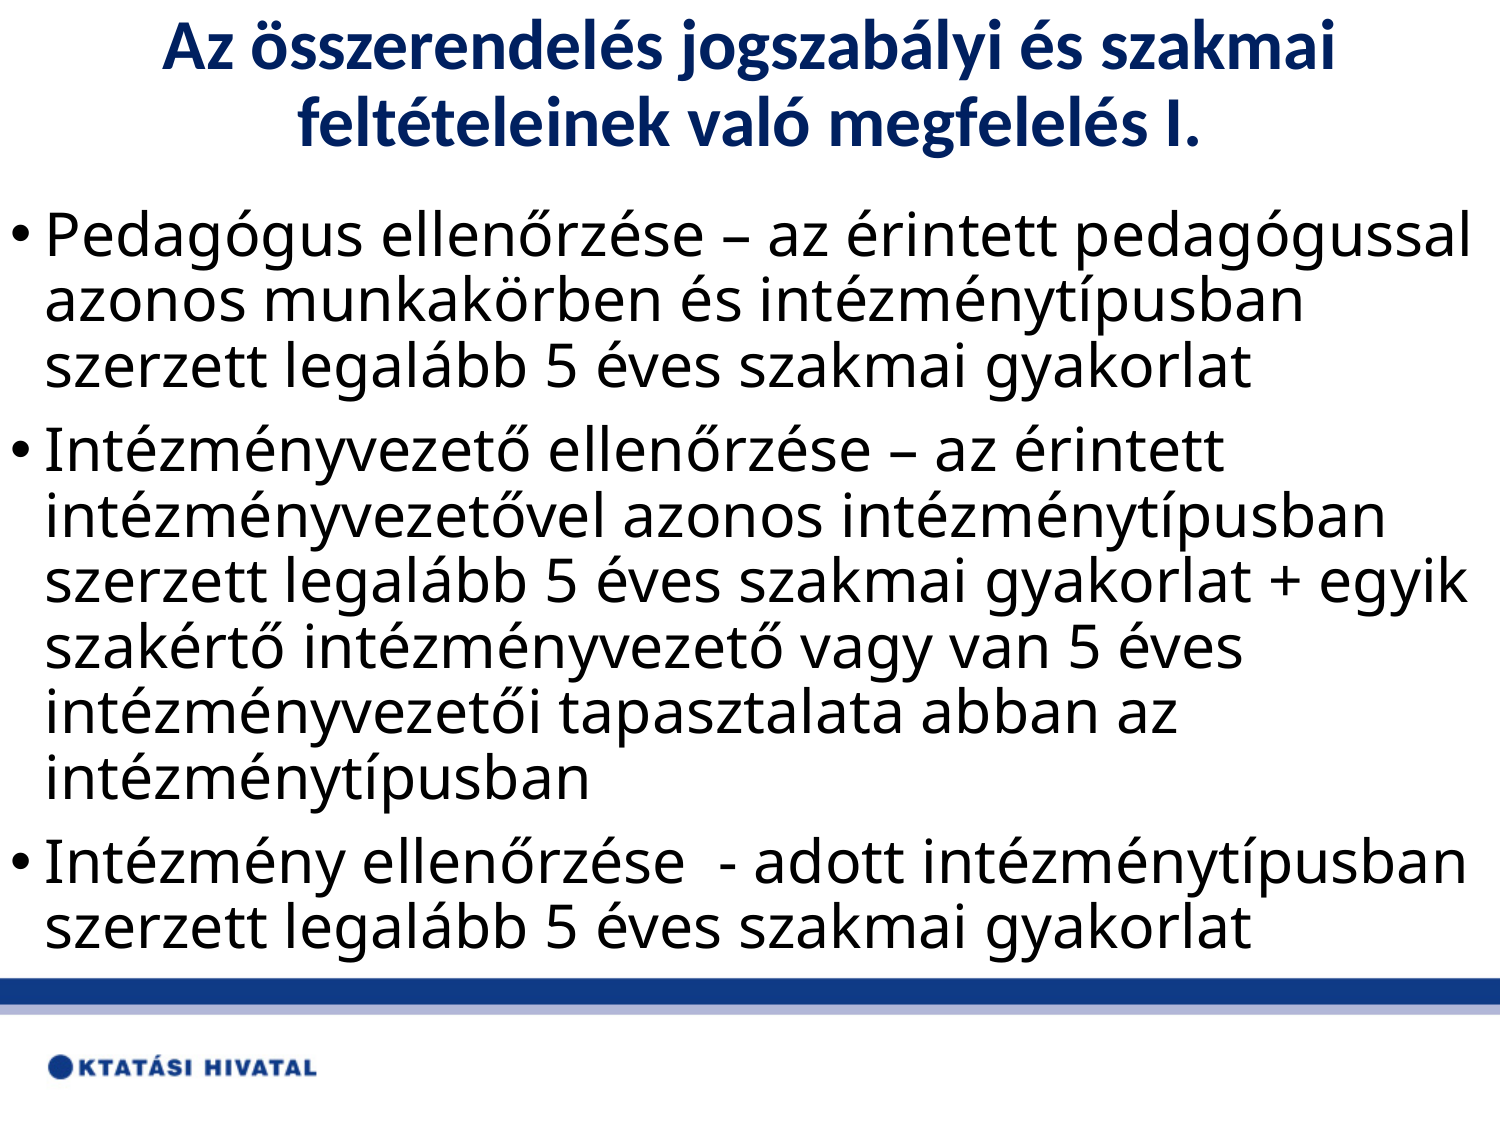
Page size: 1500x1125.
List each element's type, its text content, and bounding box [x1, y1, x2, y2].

title Az összerendelés jogszabályi és szakmai feltételeinek való megfelelés I. [0, 0, 1500, 256]
picture [0, 256, 1500, 1125]
list Pedagógus ellenőrzése – az érintett pedagógussal azonos munkakörben és intézménytípusban szerzett legalább 5 éves szakmai gyakorlat Intézményvezető ellenőrzése – az érintett intézményvezetővel azonos intézménytípusban szerzett legalább 5 éves szakmai gyakorlat + egyik szakértő intézményvezető vagy van 5 éves intézményvezetői tapasztalata abban az intézménytípusban Intézmény ellenőrzése - adott intézménytípusban szerzett legalább 5 éves szakmai gyakorlat [0, 196, 1496, 1012]
